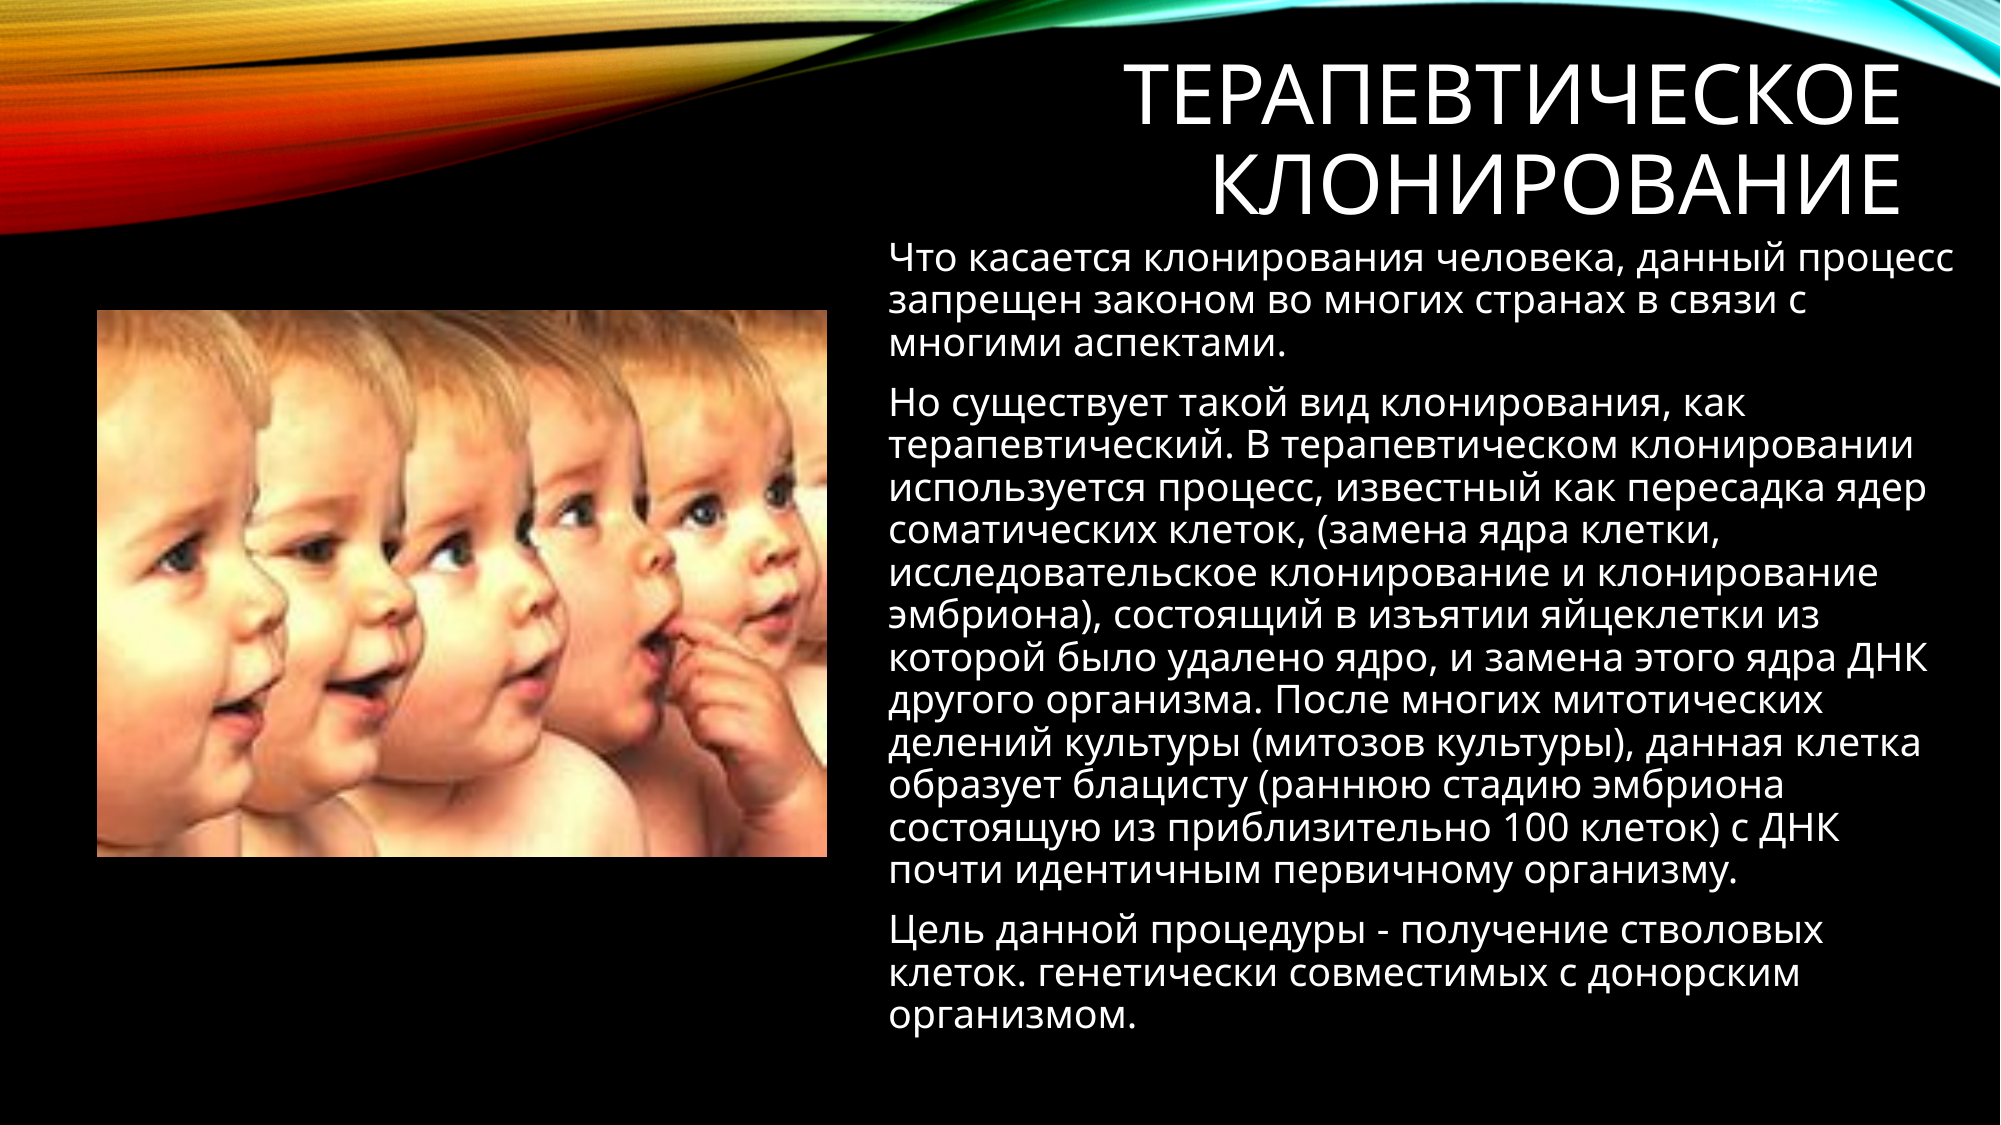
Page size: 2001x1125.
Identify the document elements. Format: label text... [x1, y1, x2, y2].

picture [97, 309, 827, 857]
title Терапевтическое клонирование [506, 36, 1920, 249]
picture [0, 0, 2000, 237]
list Что касается клонирования человека, данный процесс запрещен законом во многих странах в связи с многими аспектами. Но сyществует такой вид клонирования, как терапевтический. В терапевтическом клонировании используется процесс, известный как пересадка ядер соматических клеток, (замена ядра клетки, исследовательское клонирование и клонирование эмбриона), состоящий в изъятии яйцеклетки из которой было удалено ядро, и замена этого ядра ДНК другого организма. После многих митотических делений культуры (митозов культуры), данная клетка образует блацисту (раннюю стадию эмбриона состоящую из приблизительно 100 клеток) с ДНК почти идентичным первичному организму. Цель данной процедуры - получение стволовых клеток. генетически совместимых с донорским организмом. [873, 229, 1972, 1061]
